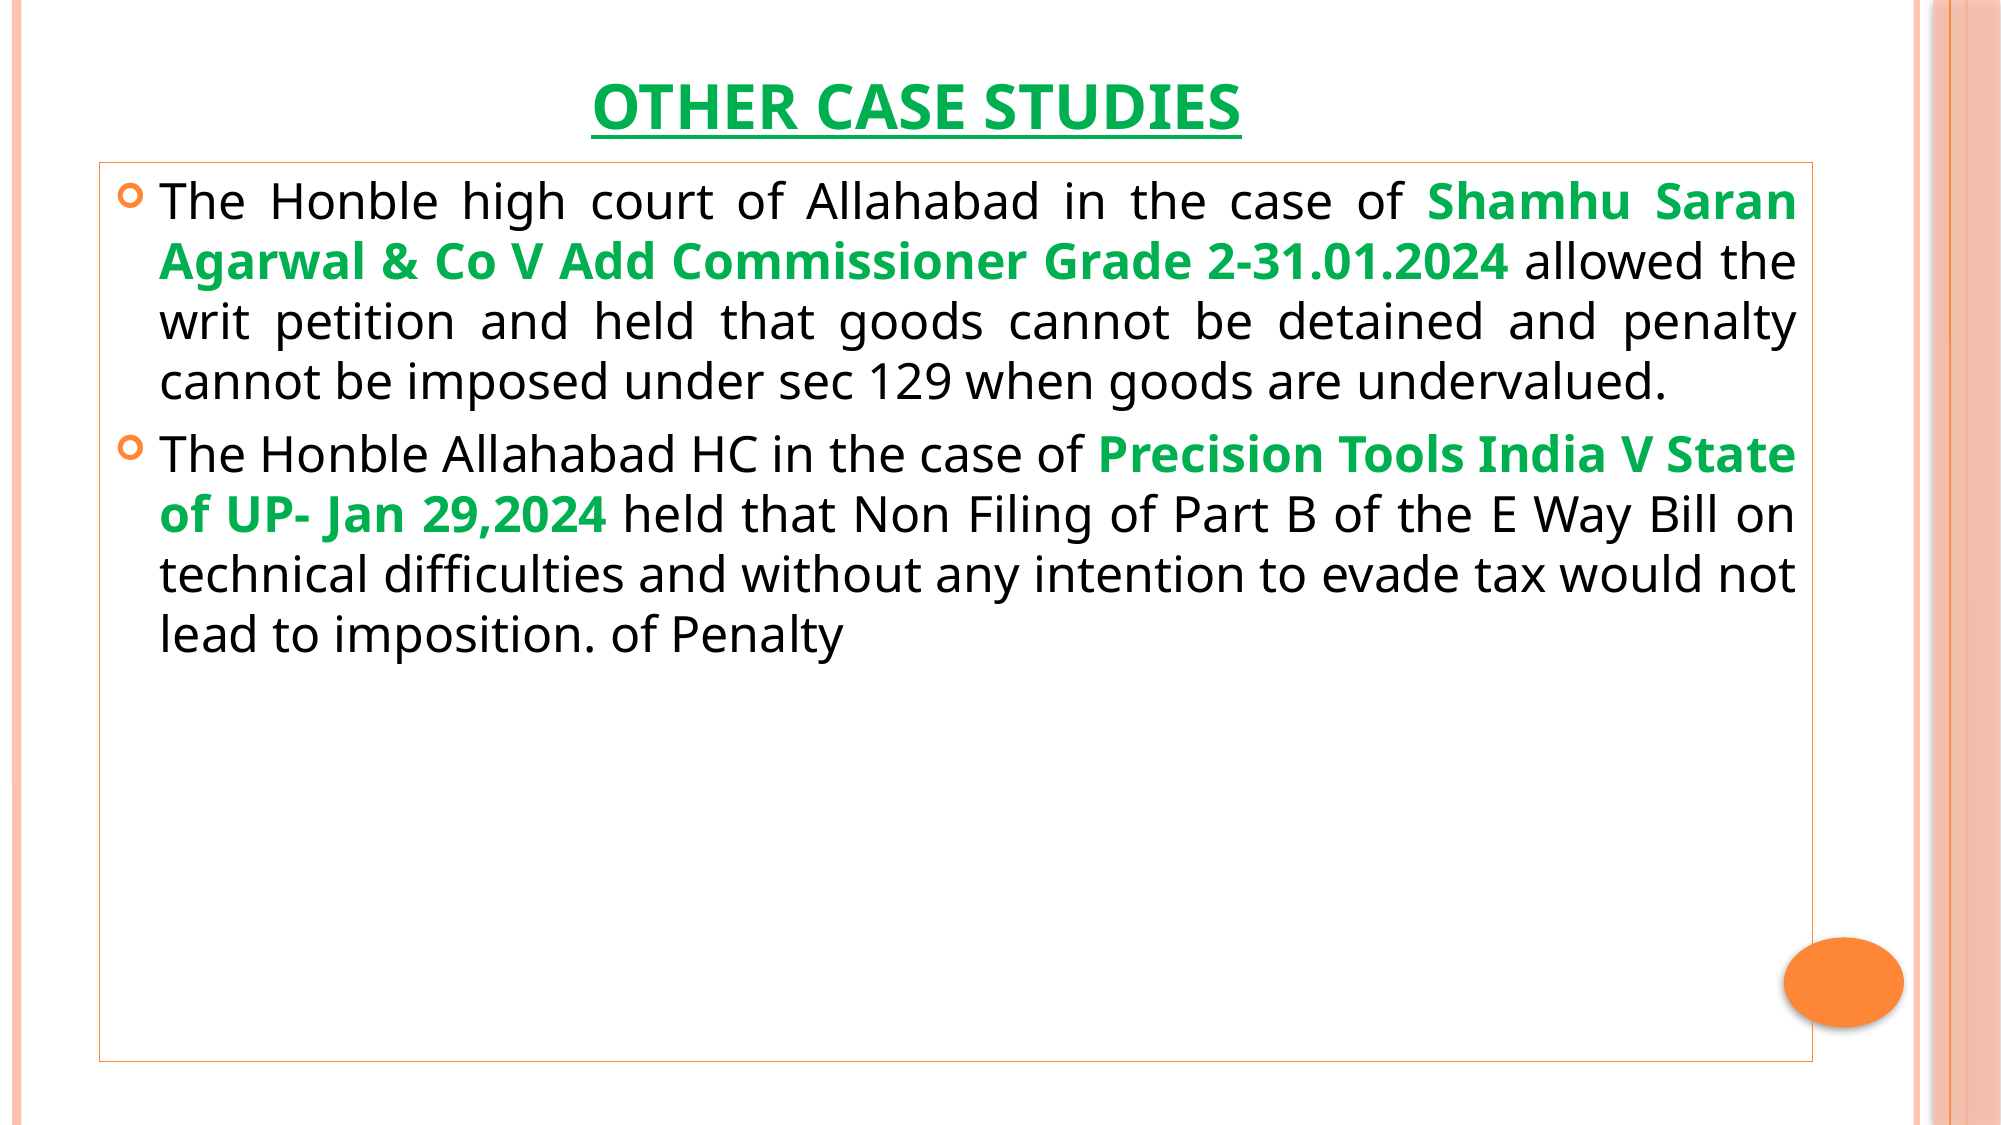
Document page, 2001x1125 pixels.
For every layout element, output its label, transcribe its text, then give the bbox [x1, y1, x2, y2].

list The Honble high court of Allahabad in the case of Shamhu Saran Agarwal & Co V Add Commissioner Grade 2-31.01.2024 allowed the writ petition and held that goods cannot be detained and penalty cannot be imposed under sec 129 when goods are undervalued. The Honble Allahabad HC in the case of Precision Tools India V State of UP- Jan 29,2024 held that Non Filing of Part B of the E Way Bill on technical difficulties and without any intention to evade tax would not lead to imposition. of Penalty [99, 162, 1813, 1062]
title Other case studies [99, 0, 1734, 150]
